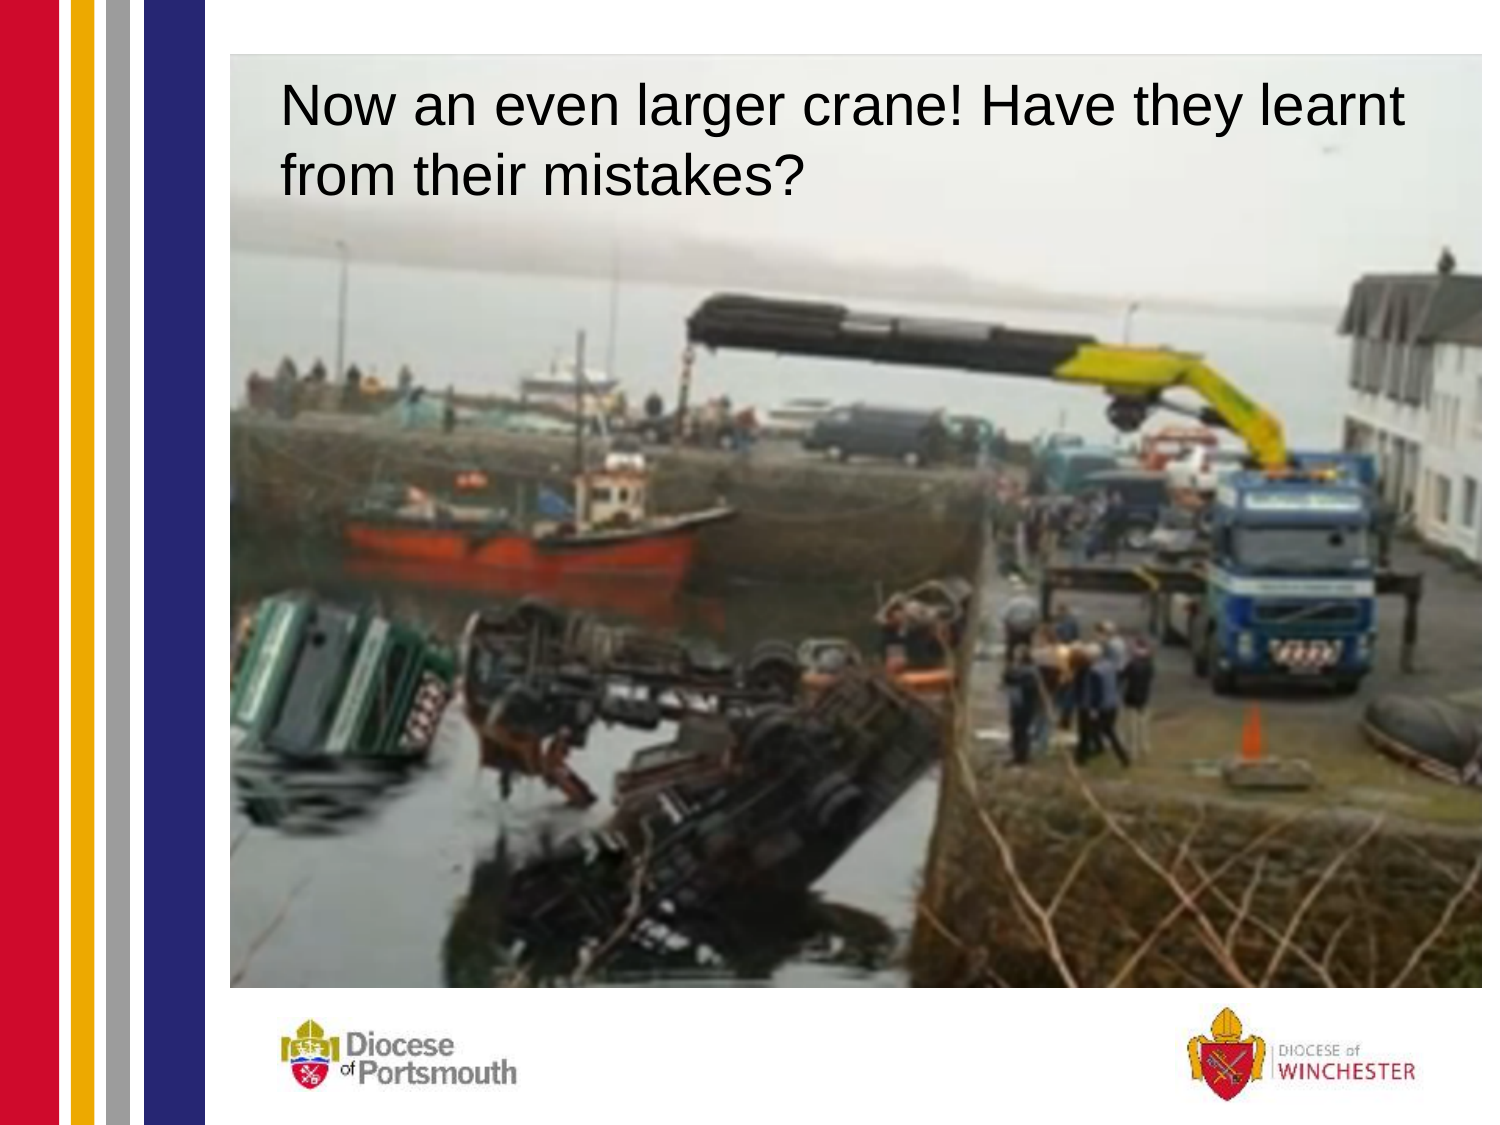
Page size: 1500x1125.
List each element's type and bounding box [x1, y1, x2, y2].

picture [1175, 1003, 1424, 1106]
picture [230, 54, 1482, 988]
picture [277, 1017, 521, 1092]
